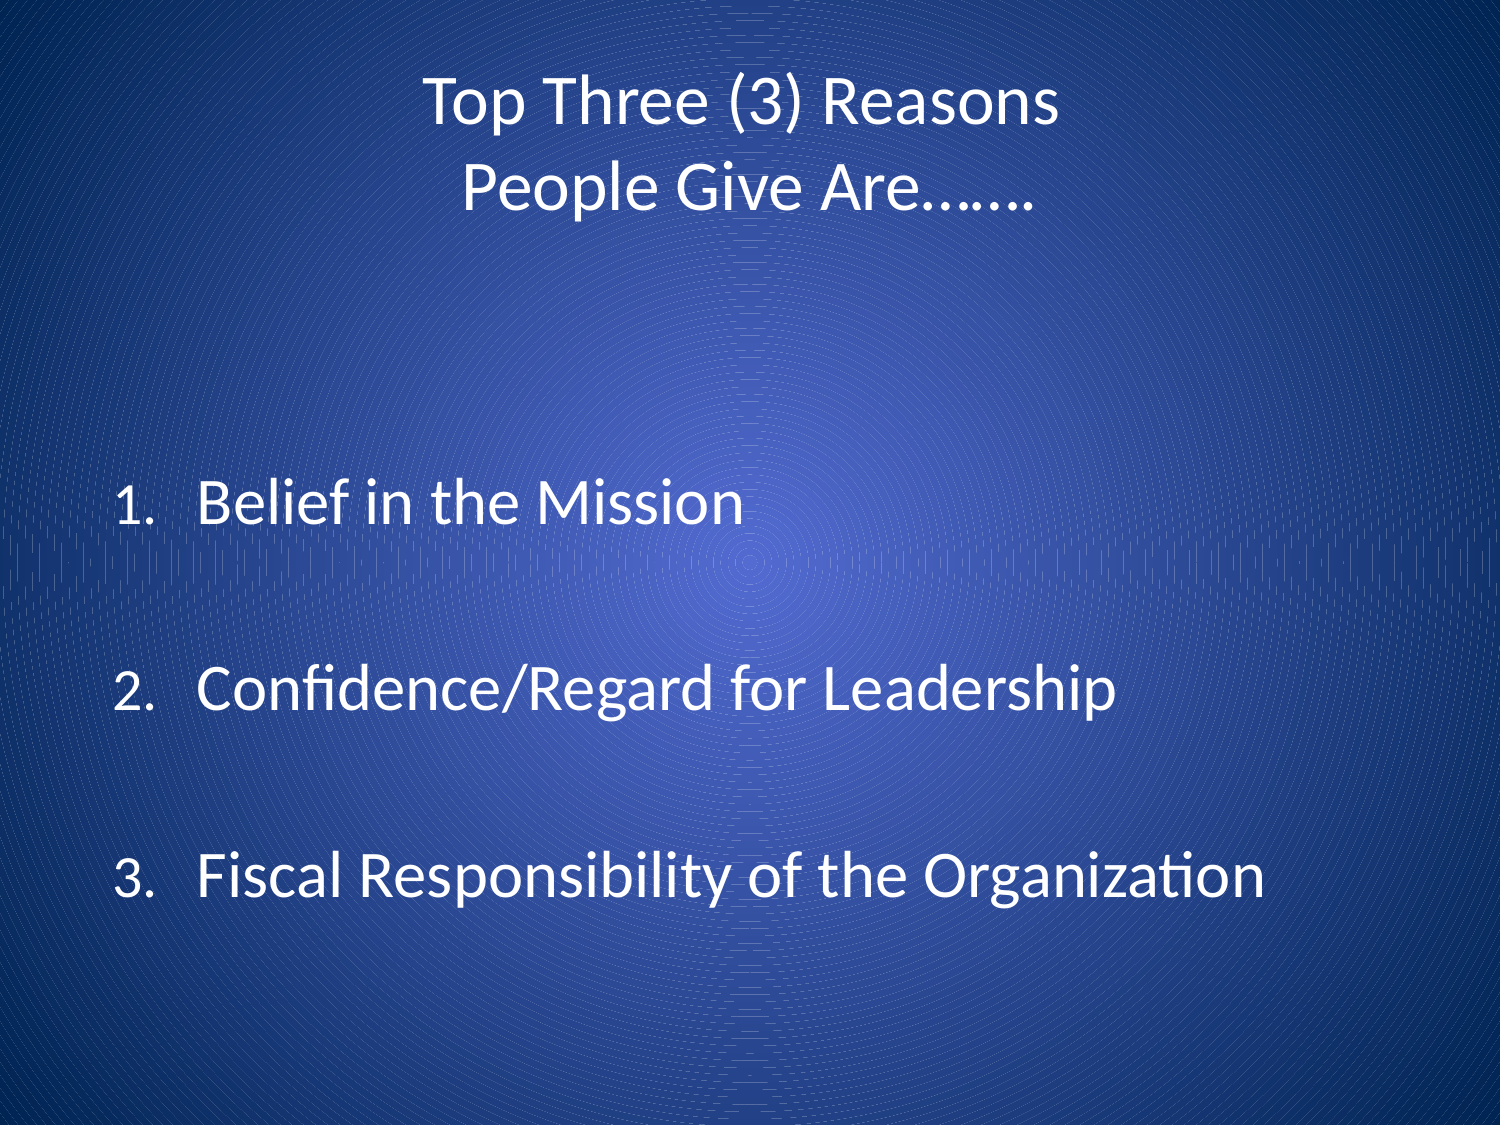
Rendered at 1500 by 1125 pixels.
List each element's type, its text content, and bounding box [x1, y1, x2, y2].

title Top Three (3) Reasons People Give Are……. [75, 45, 1425, 233]
list Belief in the Mission Confidence/Regard for Leadership Fiscal Responsibility of the Organization [75, 450, 1425, 1035]
